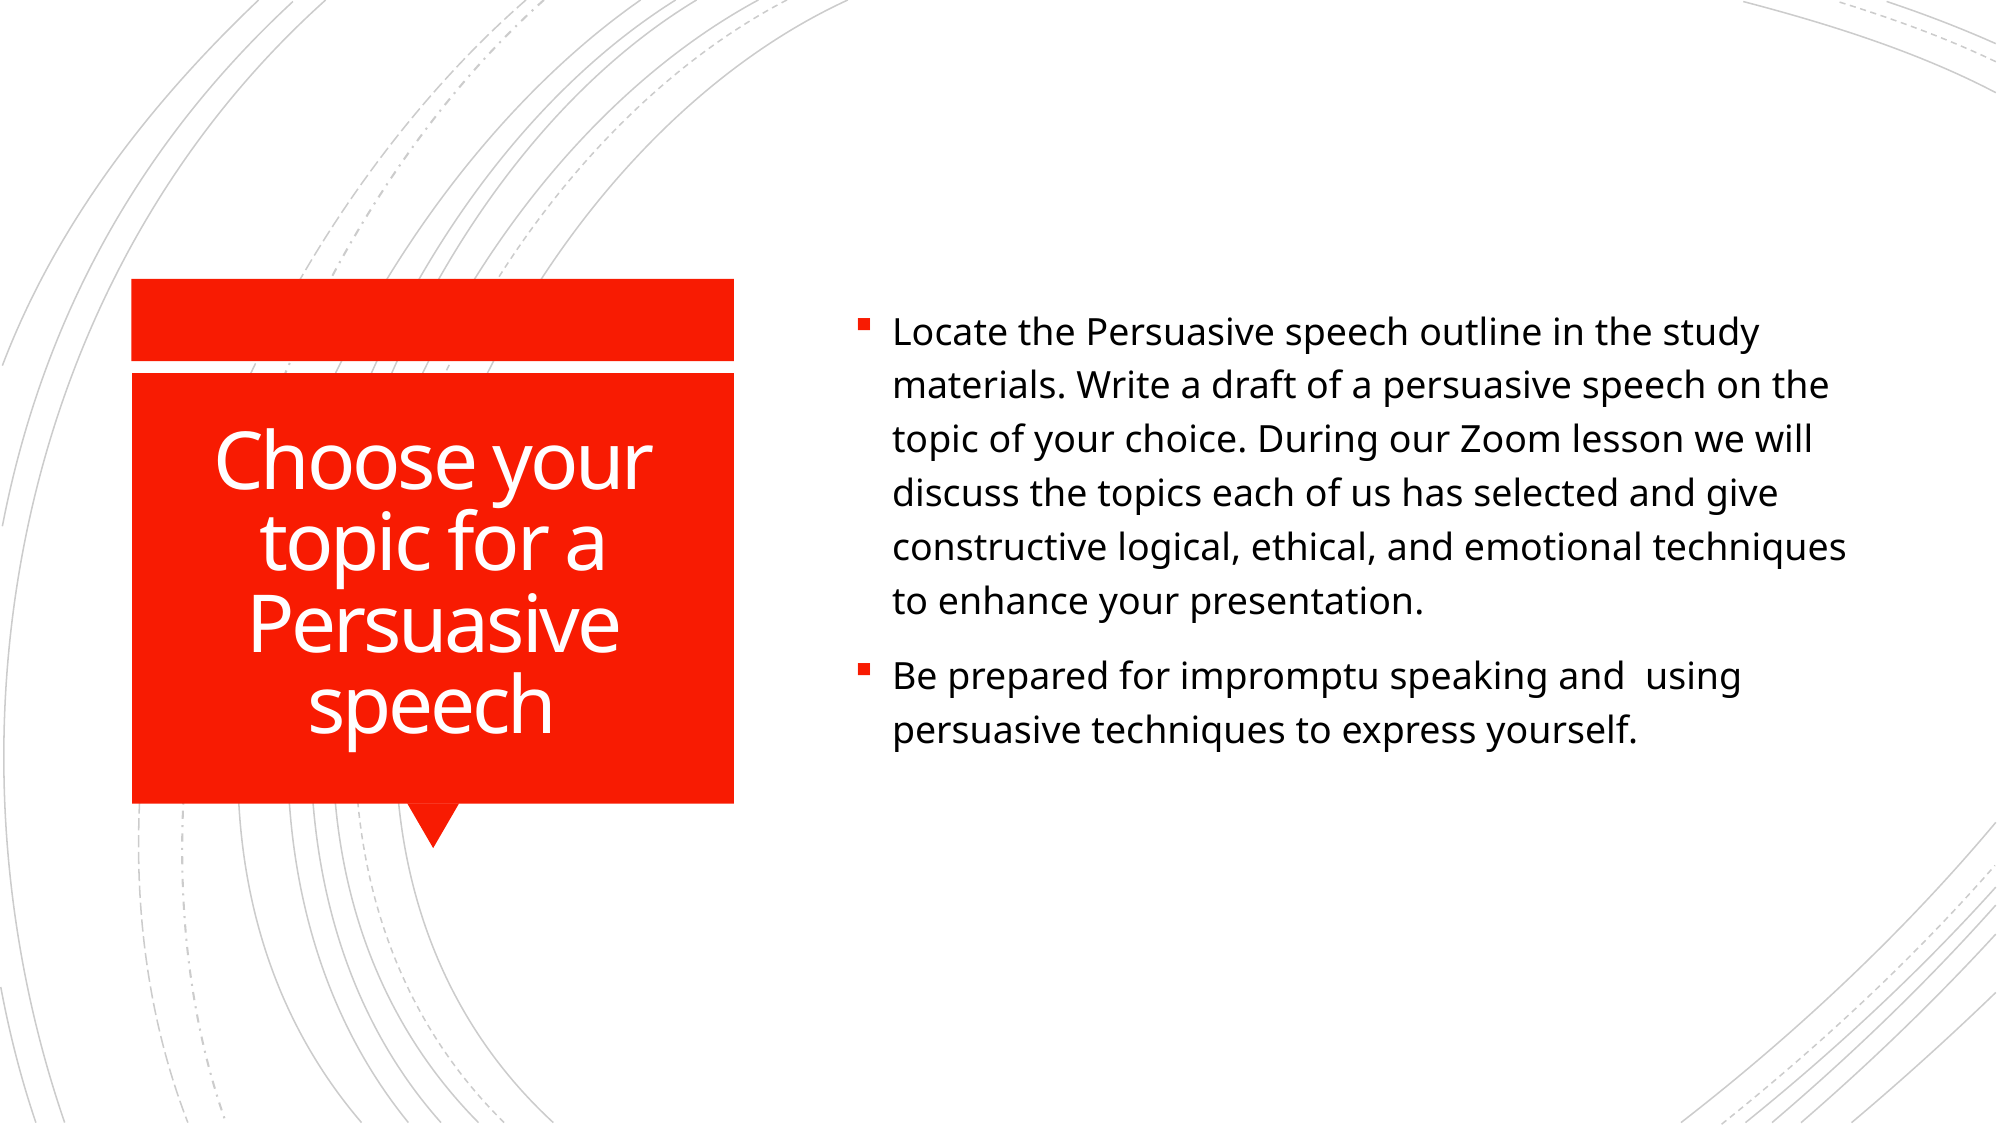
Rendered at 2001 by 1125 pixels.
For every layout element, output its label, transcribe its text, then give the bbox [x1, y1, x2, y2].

list Locate the Persuasive speech outline in the study materials. Write a draft of a persuasive speech on the topic of your choice. During our Zoom lesson we will discuss the topics each of us has selected and give constructive logical, ethical, and emotional techniques to enhance your presentation. Be prepared for impromptu speaking and using persuasive techniques to express yourself. [839, 131, 1871, 993]
title Choose your topic for a Persuasive speech [145, 385, 720, 789]
